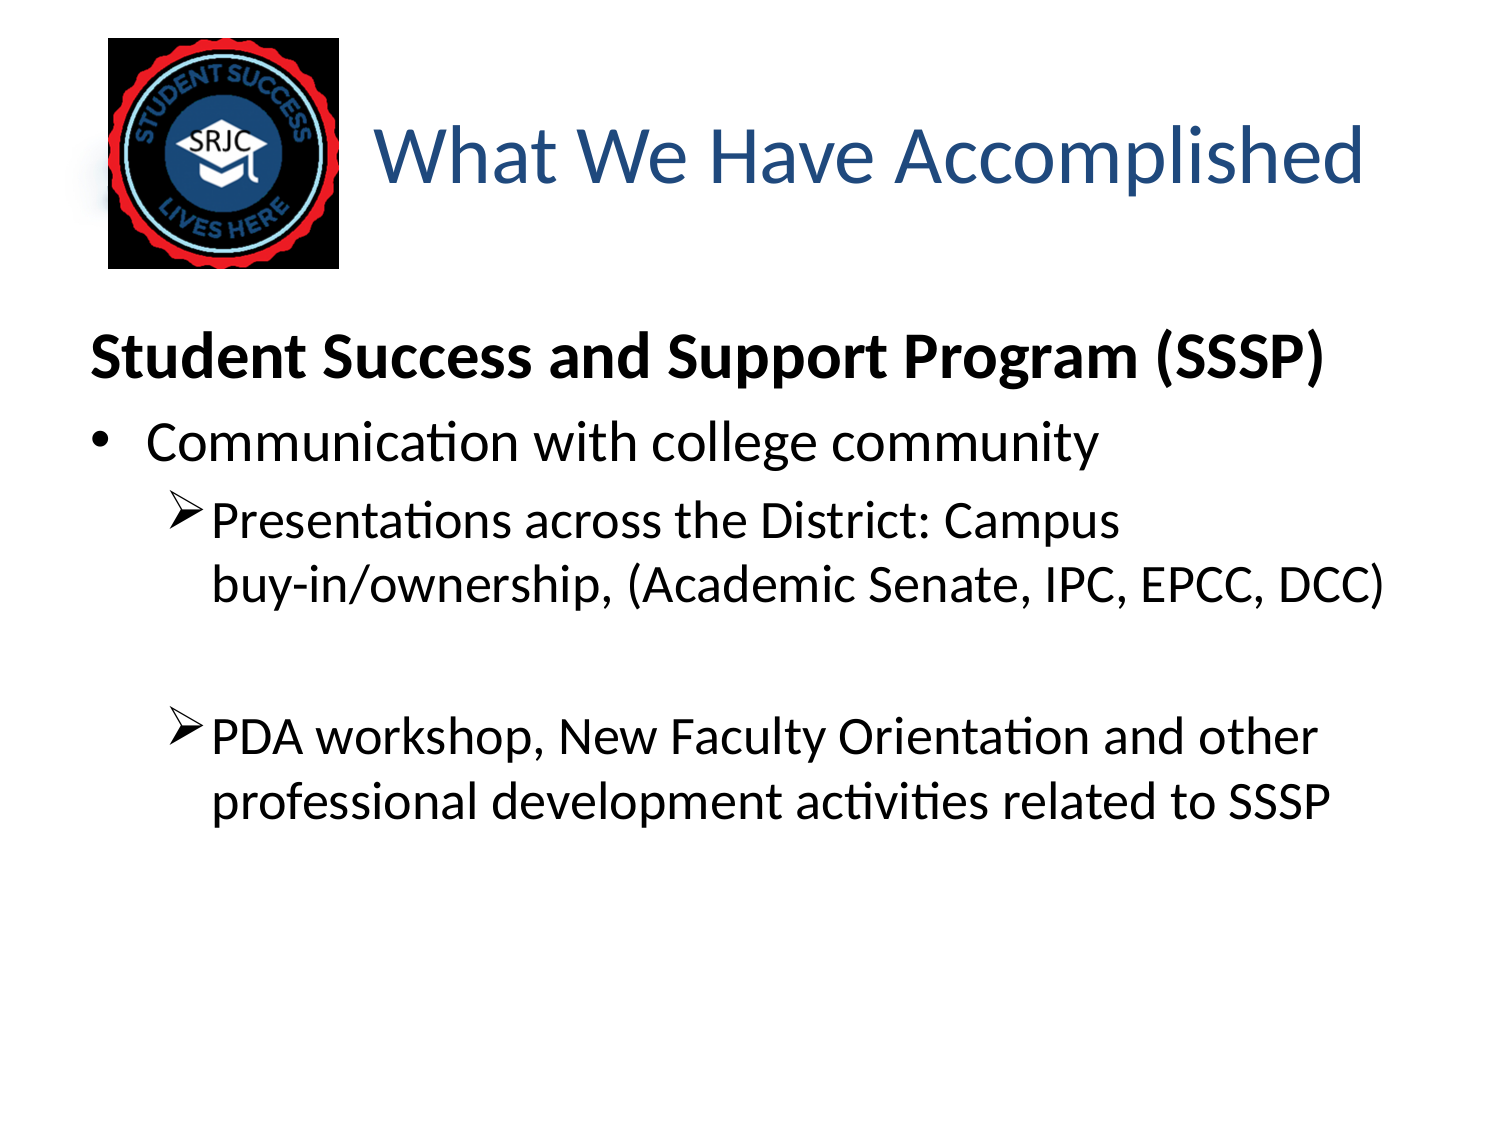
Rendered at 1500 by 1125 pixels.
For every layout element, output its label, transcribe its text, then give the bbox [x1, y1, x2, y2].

list Student Success and Support Program (SSSP) Communication with college community Presentations across the District: Campus buy-in/ownership, (Academic Senate, IPC, EPCC, DCC) PDA workshop, New Faculty Orientation and other professional development activities related to SSSP [75, 303, 1430, 1086]
title What We Have Accomplished [344, 45, 1500, 249]
picture [56, 37, 339, 269]
